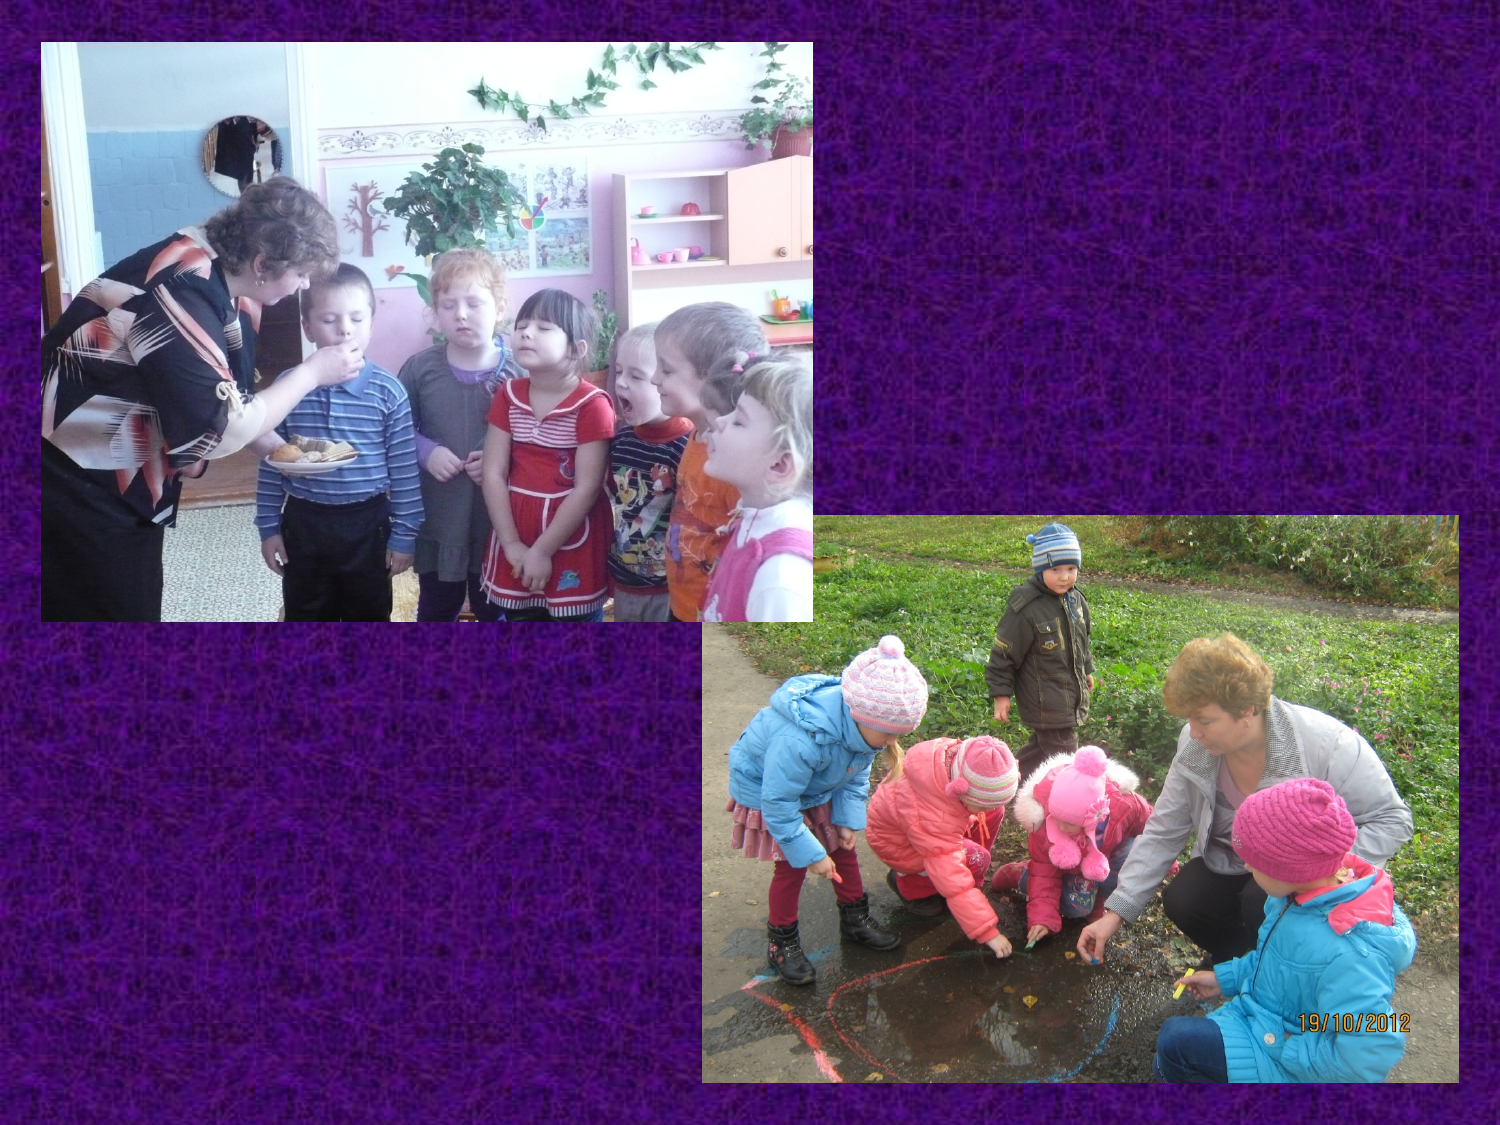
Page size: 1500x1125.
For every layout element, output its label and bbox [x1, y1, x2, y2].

picture [0, 0, 1500, 1125]
list [702, 514, 1459, 1083]
list [40, 42, 814, 622]
